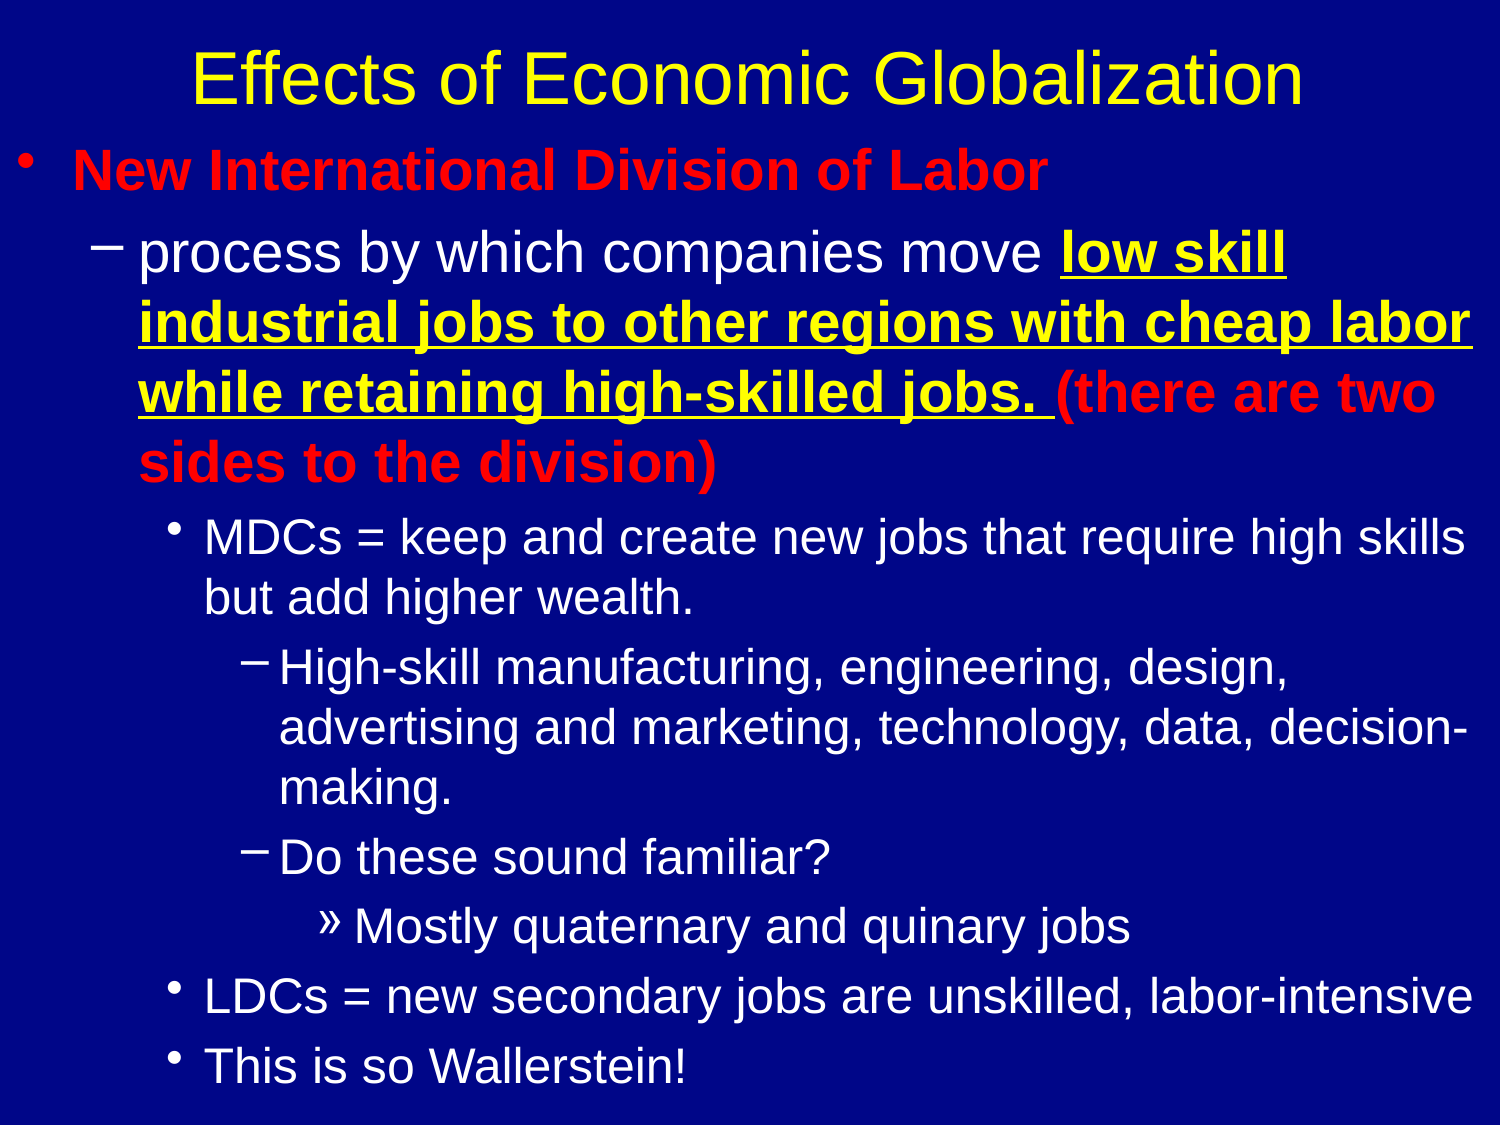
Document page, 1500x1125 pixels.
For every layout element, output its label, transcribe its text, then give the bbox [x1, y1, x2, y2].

title Effects of Economic Globalization [0, 24, 1499, 125]
list New International Division of Labor process by which companies move low skill industrial jobs to other regions with cheap labor while retaining high-skilled jobs. (there are two sides to the division) MDCs = keep and create new jobs that require high skills but add higher wealth. High-skill manufacturing, engineering, design, advertising and marketing, technology, data, decision-making. Do these sound familiar? Mostly quaternary and quinary jobs LDCs = new secondary jobs are unskilled, labor-intensive This is so Wallerstein! [1, 125, 1500, 650]
